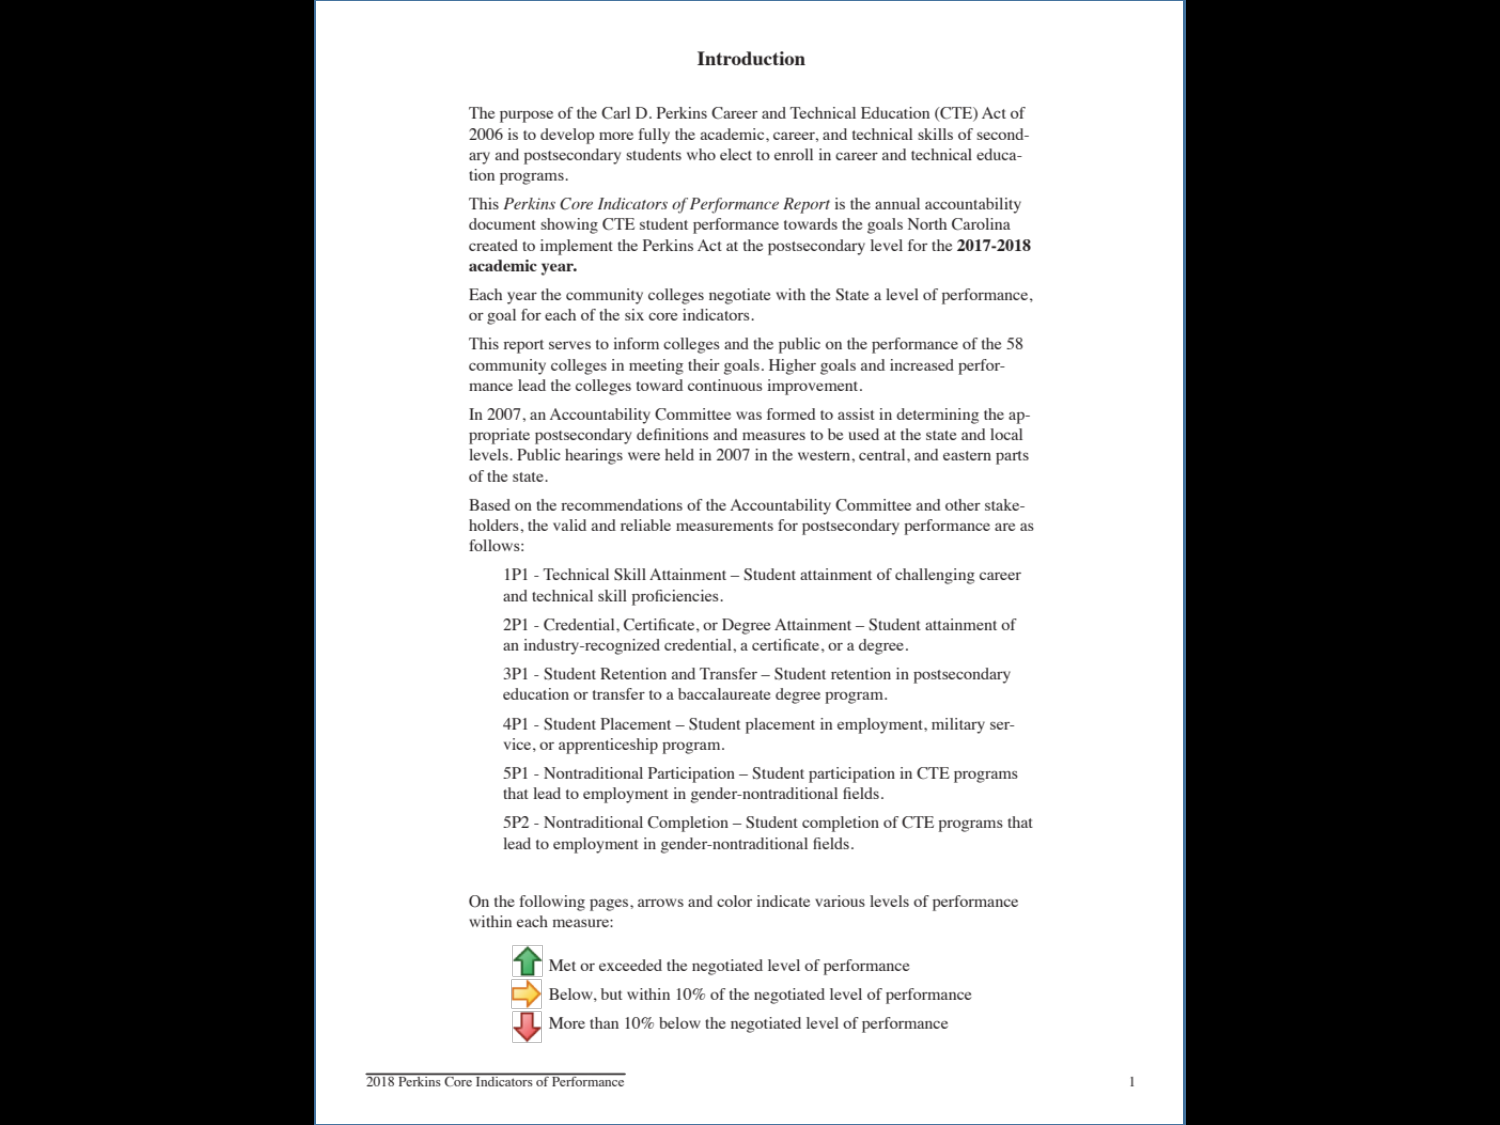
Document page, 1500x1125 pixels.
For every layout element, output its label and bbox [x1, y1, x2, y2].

picture [315, 0, 1185, 1125]
